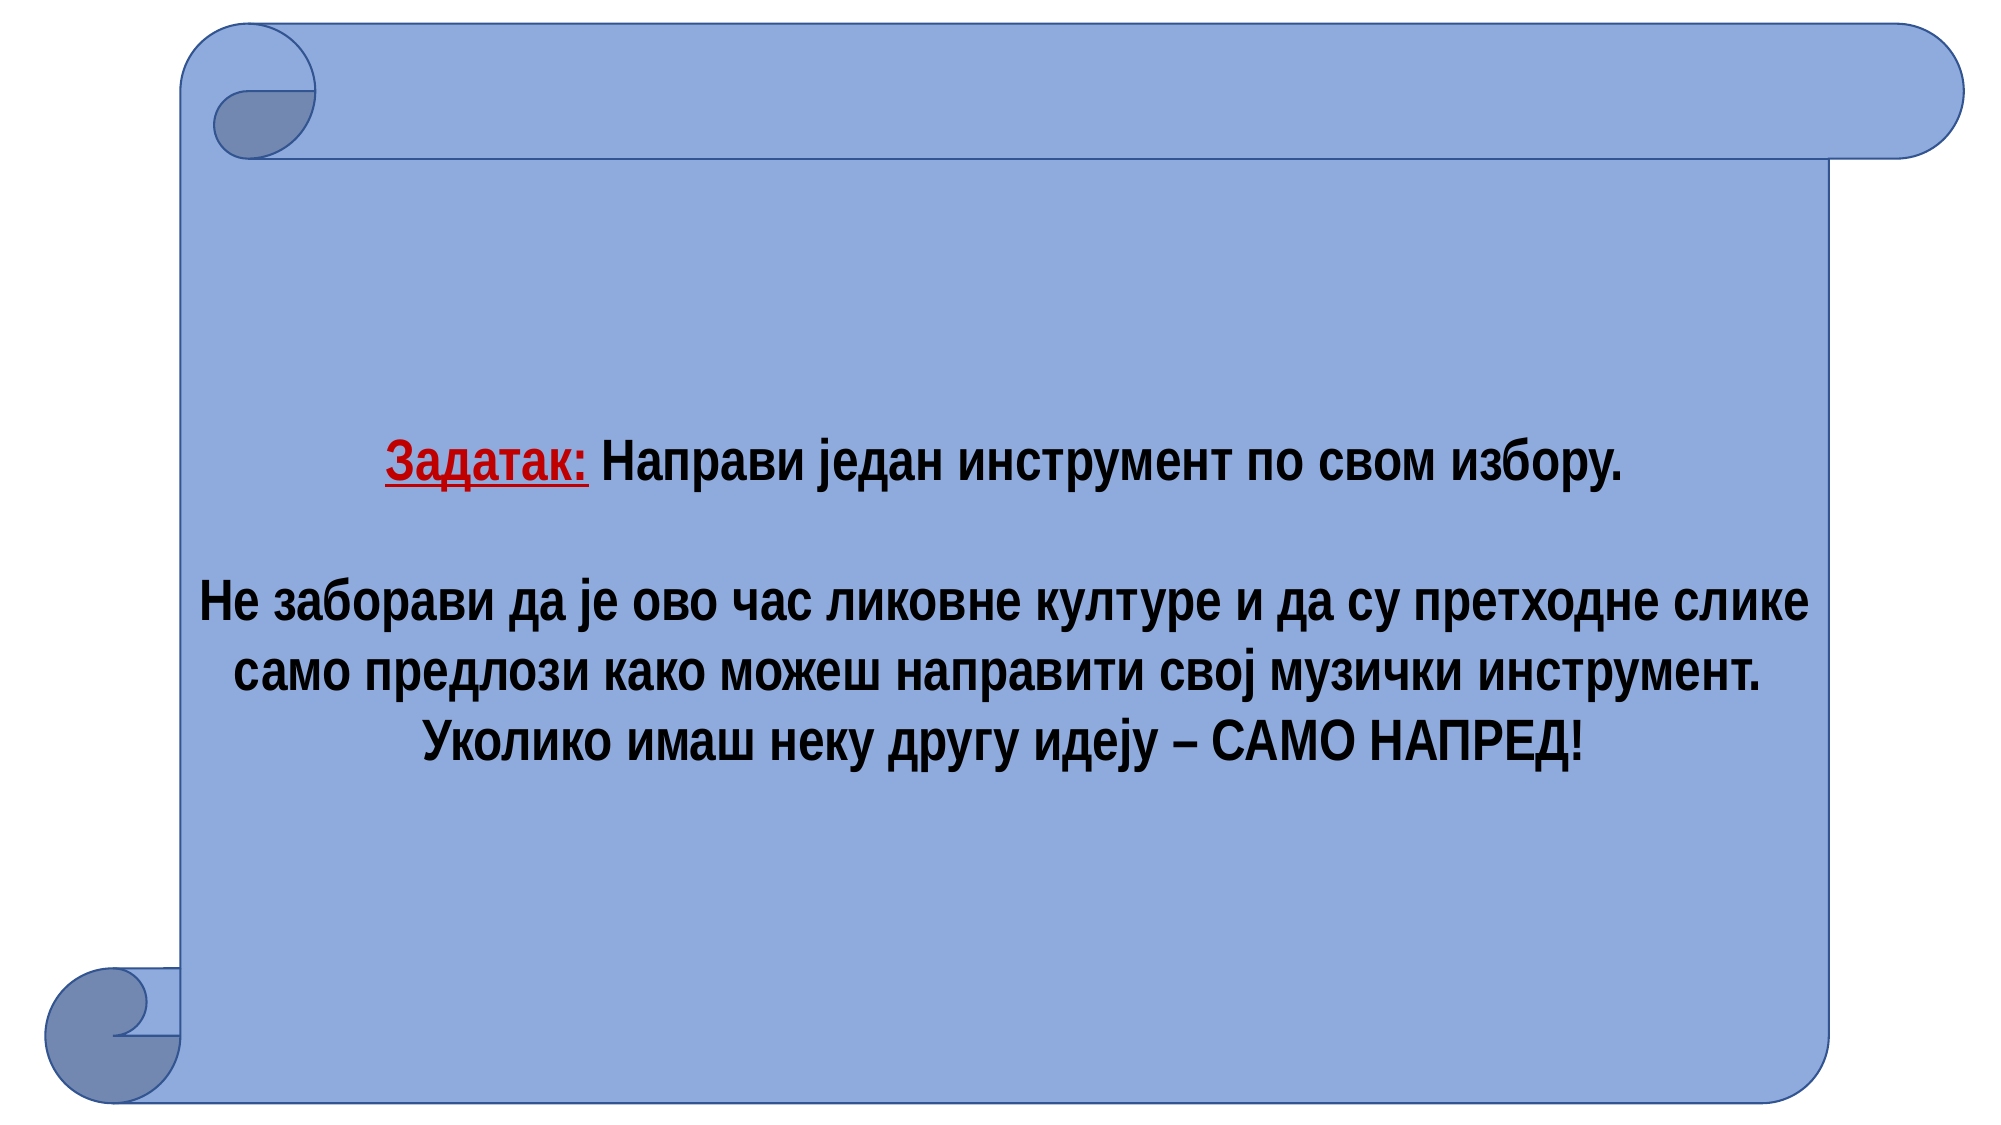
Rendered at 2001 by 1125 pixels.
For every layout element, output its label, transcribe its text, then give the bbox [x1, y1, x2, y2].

text_box Задатак: Направи један инструмент по свом избору. Не заборави да је ово час ликовне културе и да су претходне слике само предлози како можеш направити свој музички инструмент. Уколико имаш неку другу идеју – САМО НАПРЕД! [44, 22, 1965, 1105]
